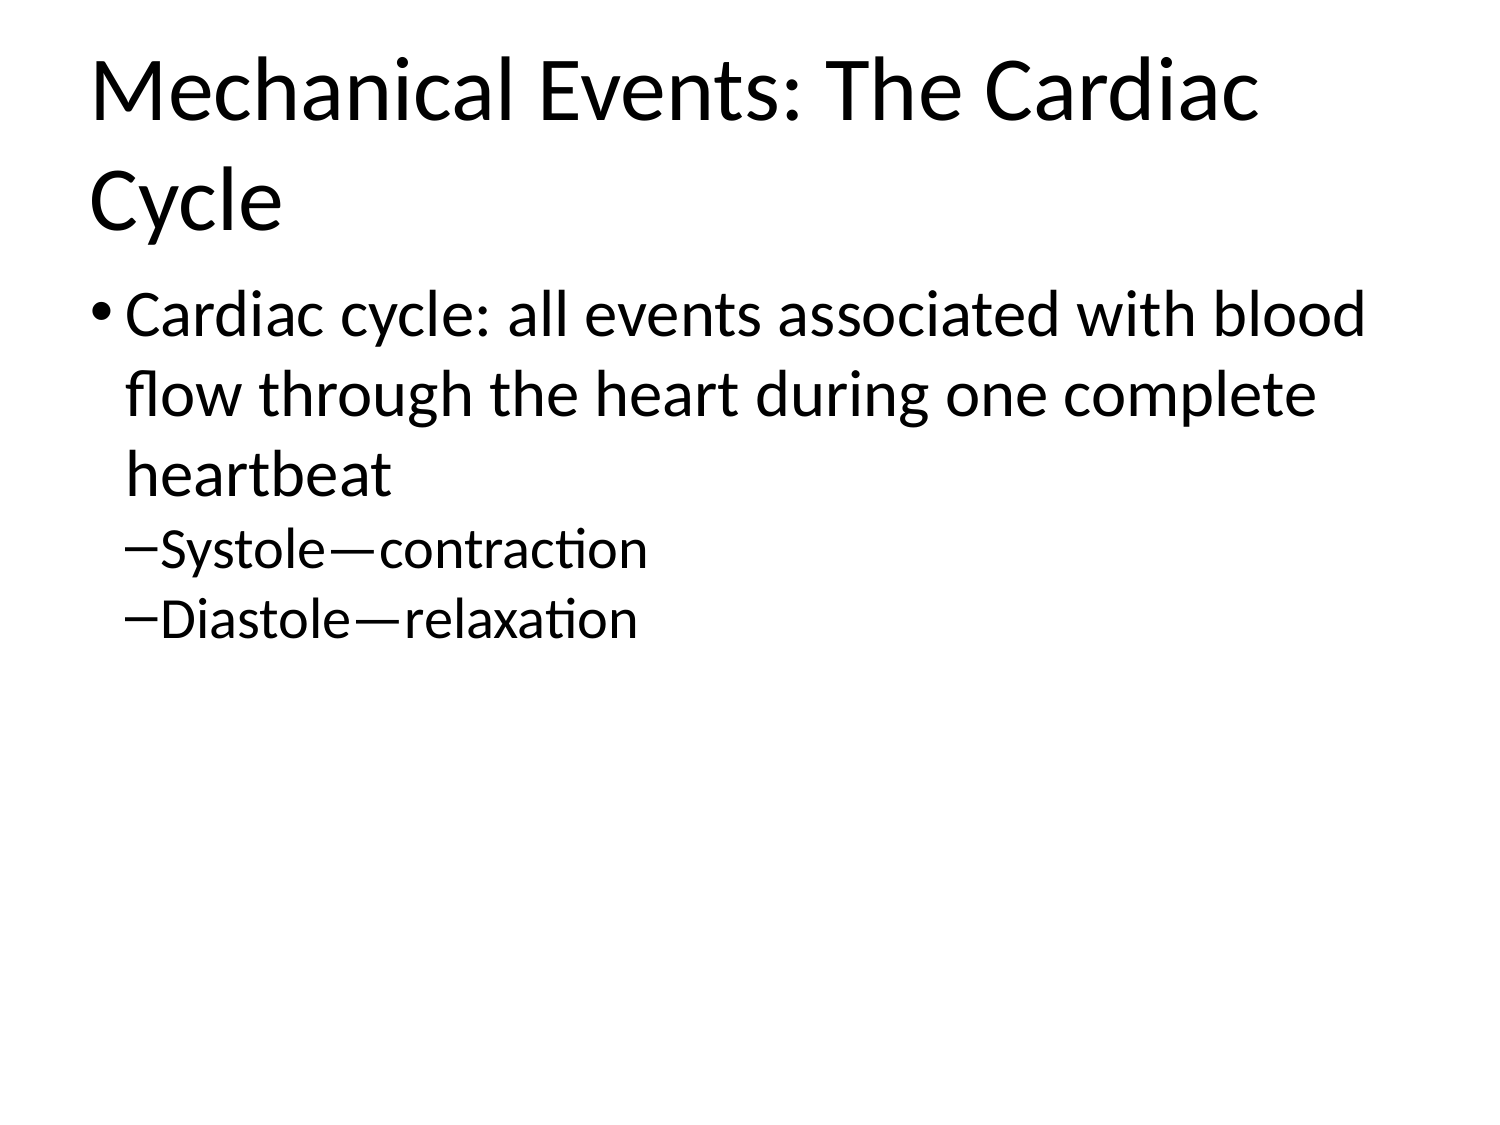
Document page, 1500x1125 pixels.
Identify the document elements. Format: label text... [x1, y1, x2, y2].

text_box Mechanical Events: The Cardiac Cycle [75, 45, 1425, 233]
text_box Cardiac cycle: all events associated with blood flow through the heart during one complete heartbeat Systole—contraction Diastole—relaxation [75, 262, 1425, 1005]
